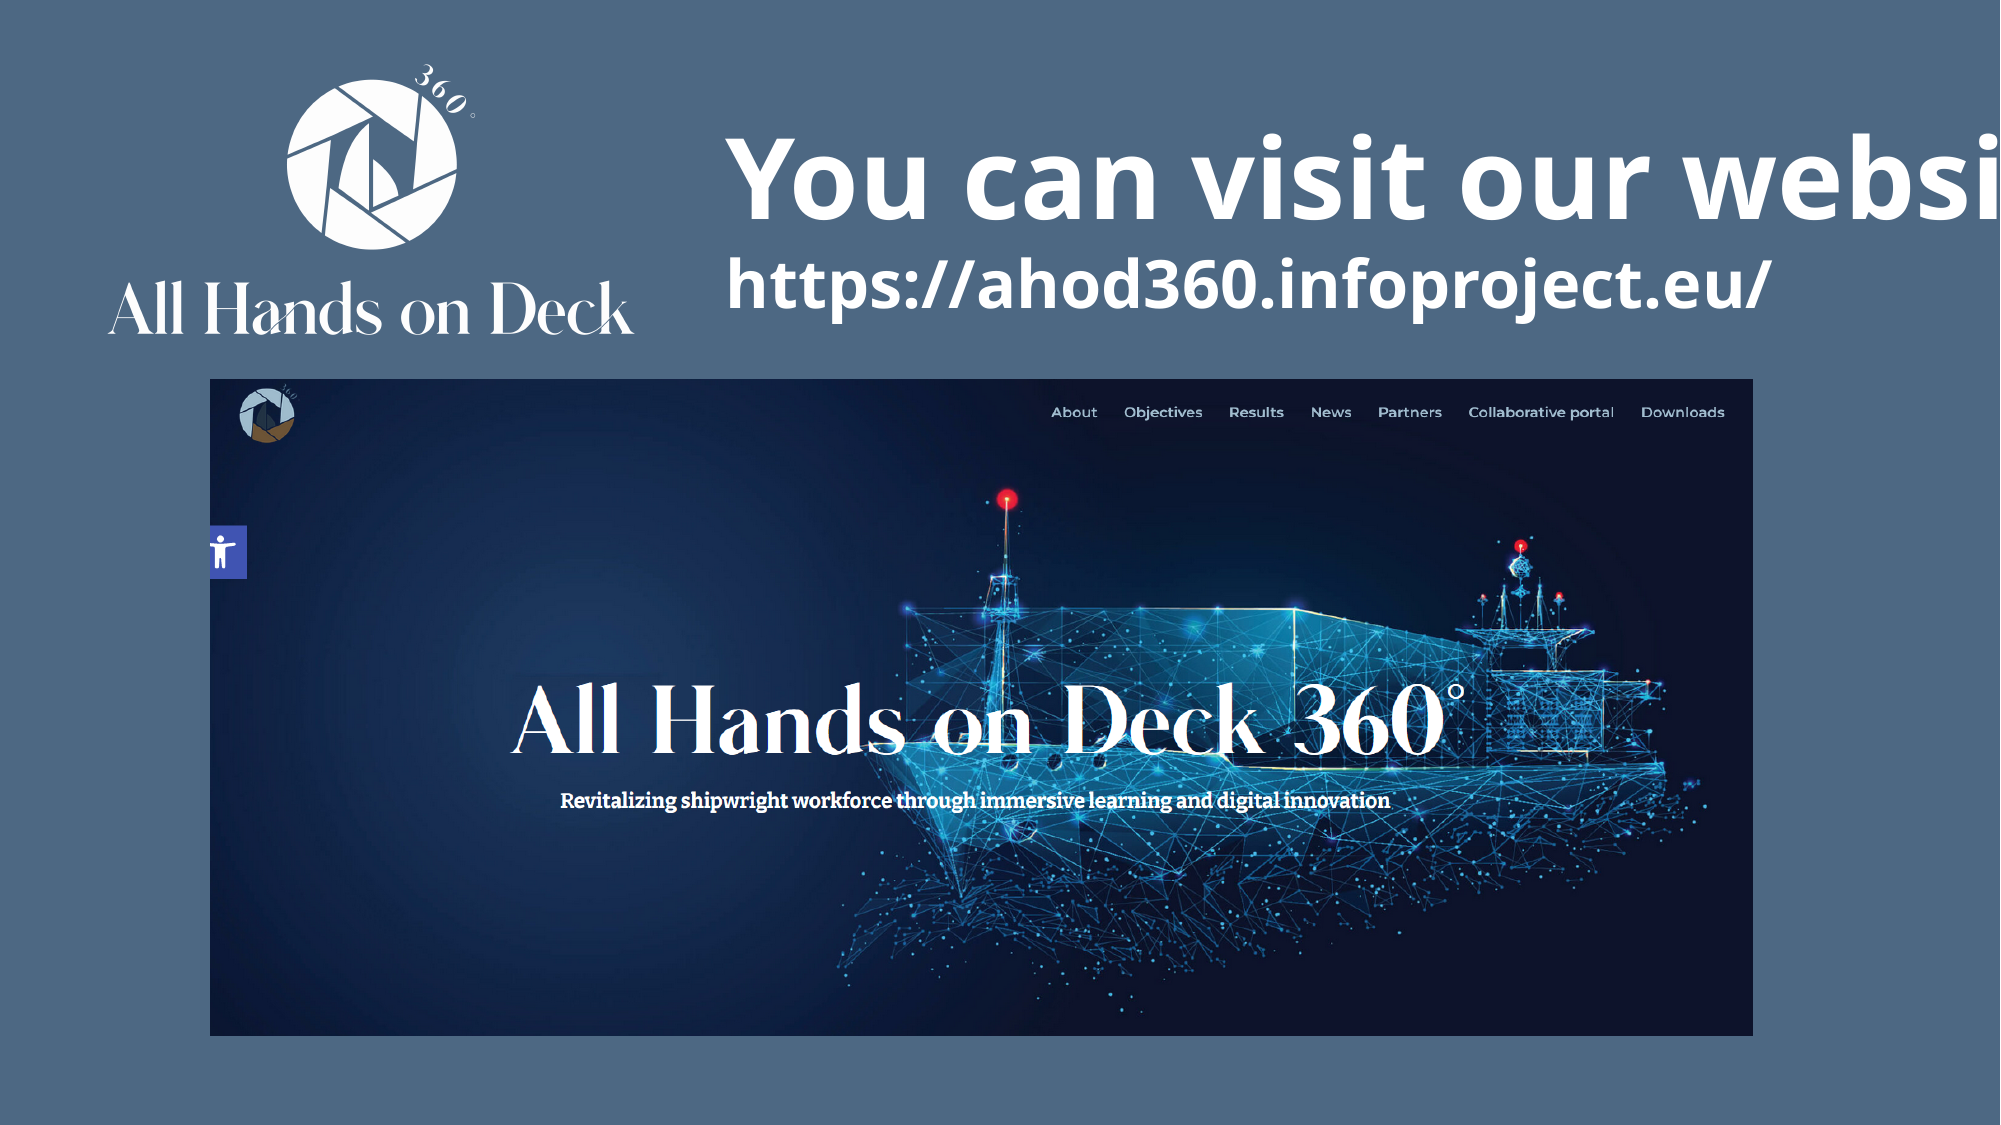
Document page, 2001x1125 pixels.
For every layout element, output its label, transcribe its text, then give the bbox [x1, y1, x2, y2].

picture [0, 0, 1753, 1036]
text_box You can visit our website: https://ahod360.infoproject.eu/ [765, 99, 2000, 330]
